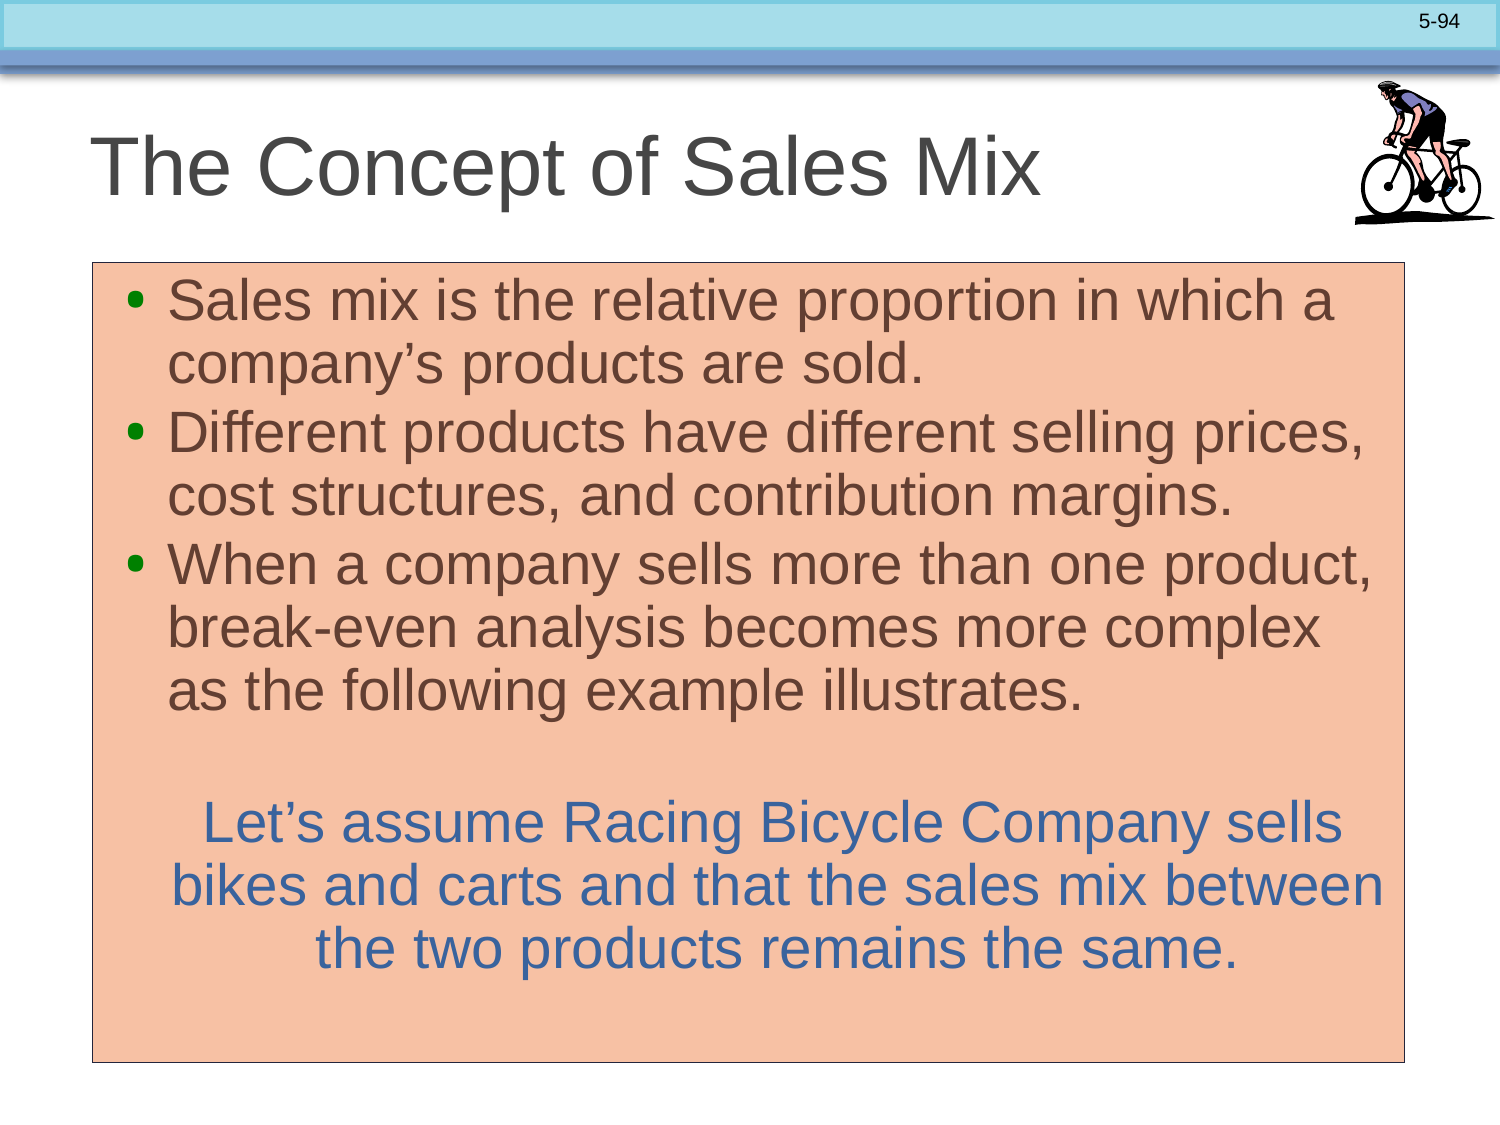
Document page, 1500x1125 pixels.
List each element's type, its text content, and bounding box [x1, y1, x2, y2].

title The Concept of Sales Mix [75, 75, 1425, 250]
list Sales mix is the relative proportion in which a company’s products are sold. Different products have different selling prices, cost structures, and contribution margins. When a company sells more than one product, break-even analysis becomes more complex as the following example illustrates. Let’s assume Racing Bicycle Company sells bikes and carts and that the sales mix between the two products remains the same. [92, 262, 1405, 1063]
picture [1354, 80, 1496, 226]
